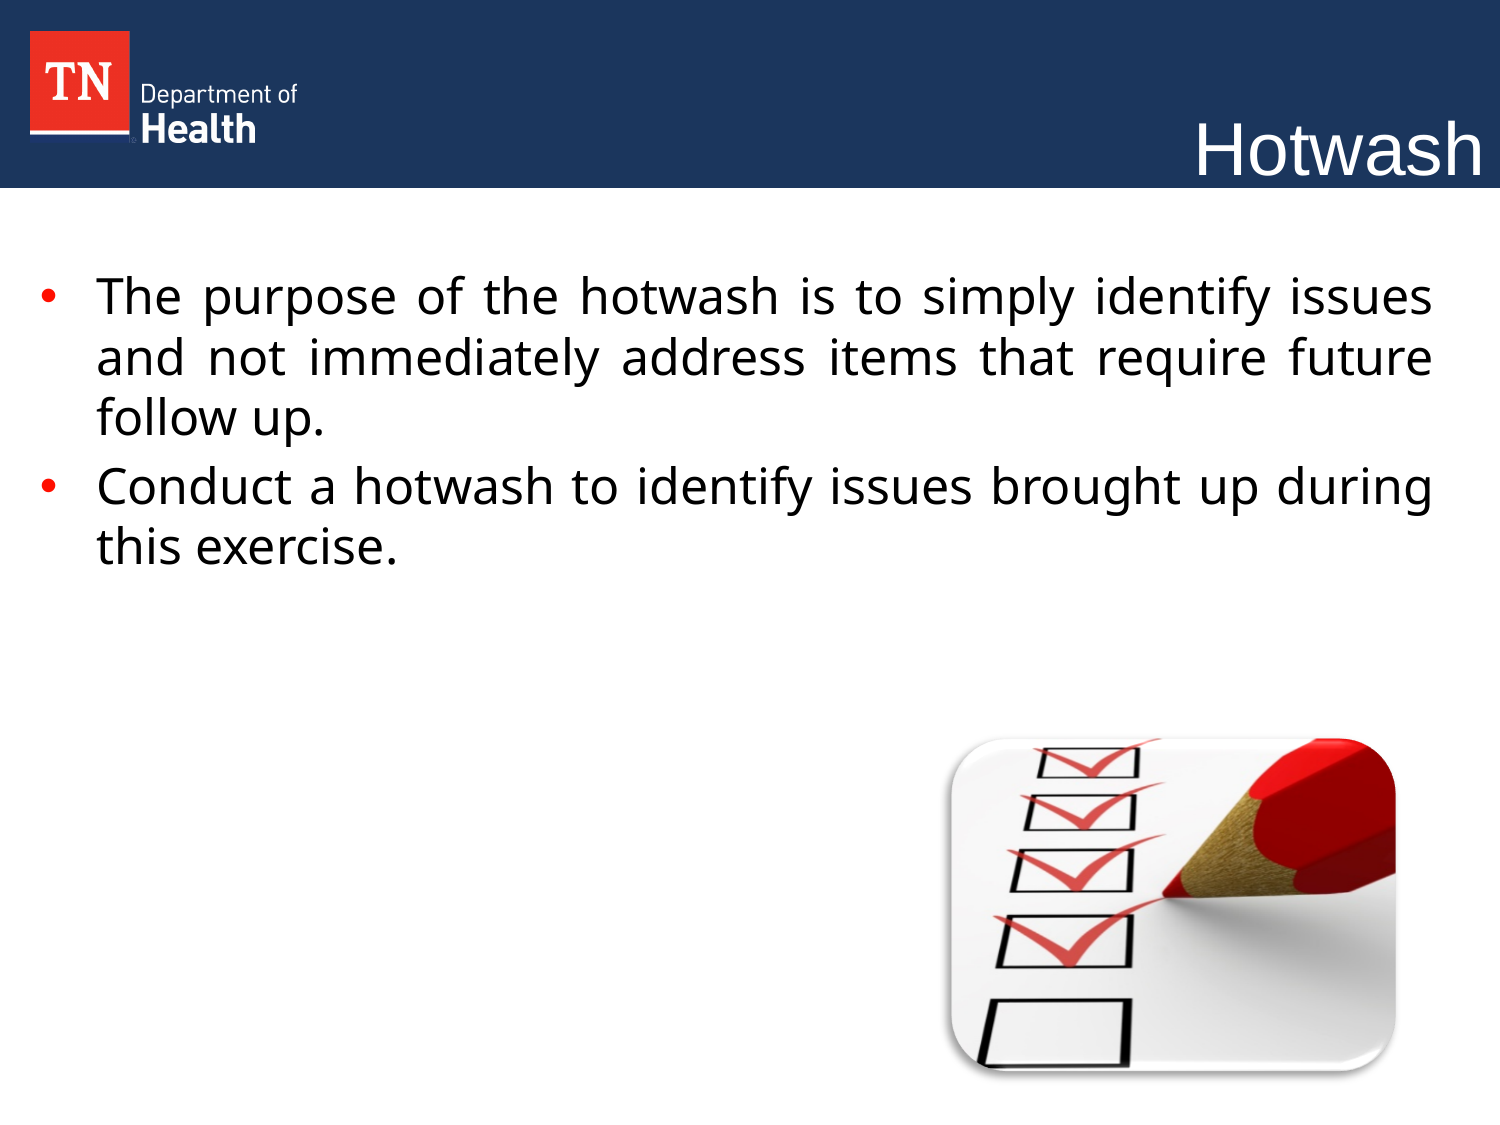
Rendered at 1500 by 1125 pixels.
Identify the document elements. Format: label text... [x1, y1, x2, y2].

list The purpose of the hotwash is to simply identify issues and not immediately address items that require future follow up. Conduct a hotwash to identify issues brought up during this exercise. [24, 187, 1450, 1125]
picture [30, 31, 297, 144]
text_box Hotwash [231, 3, 1500, 198]
picture [932, 727, 1406, 1091]
text_box [0, 0, 1500, 190]
